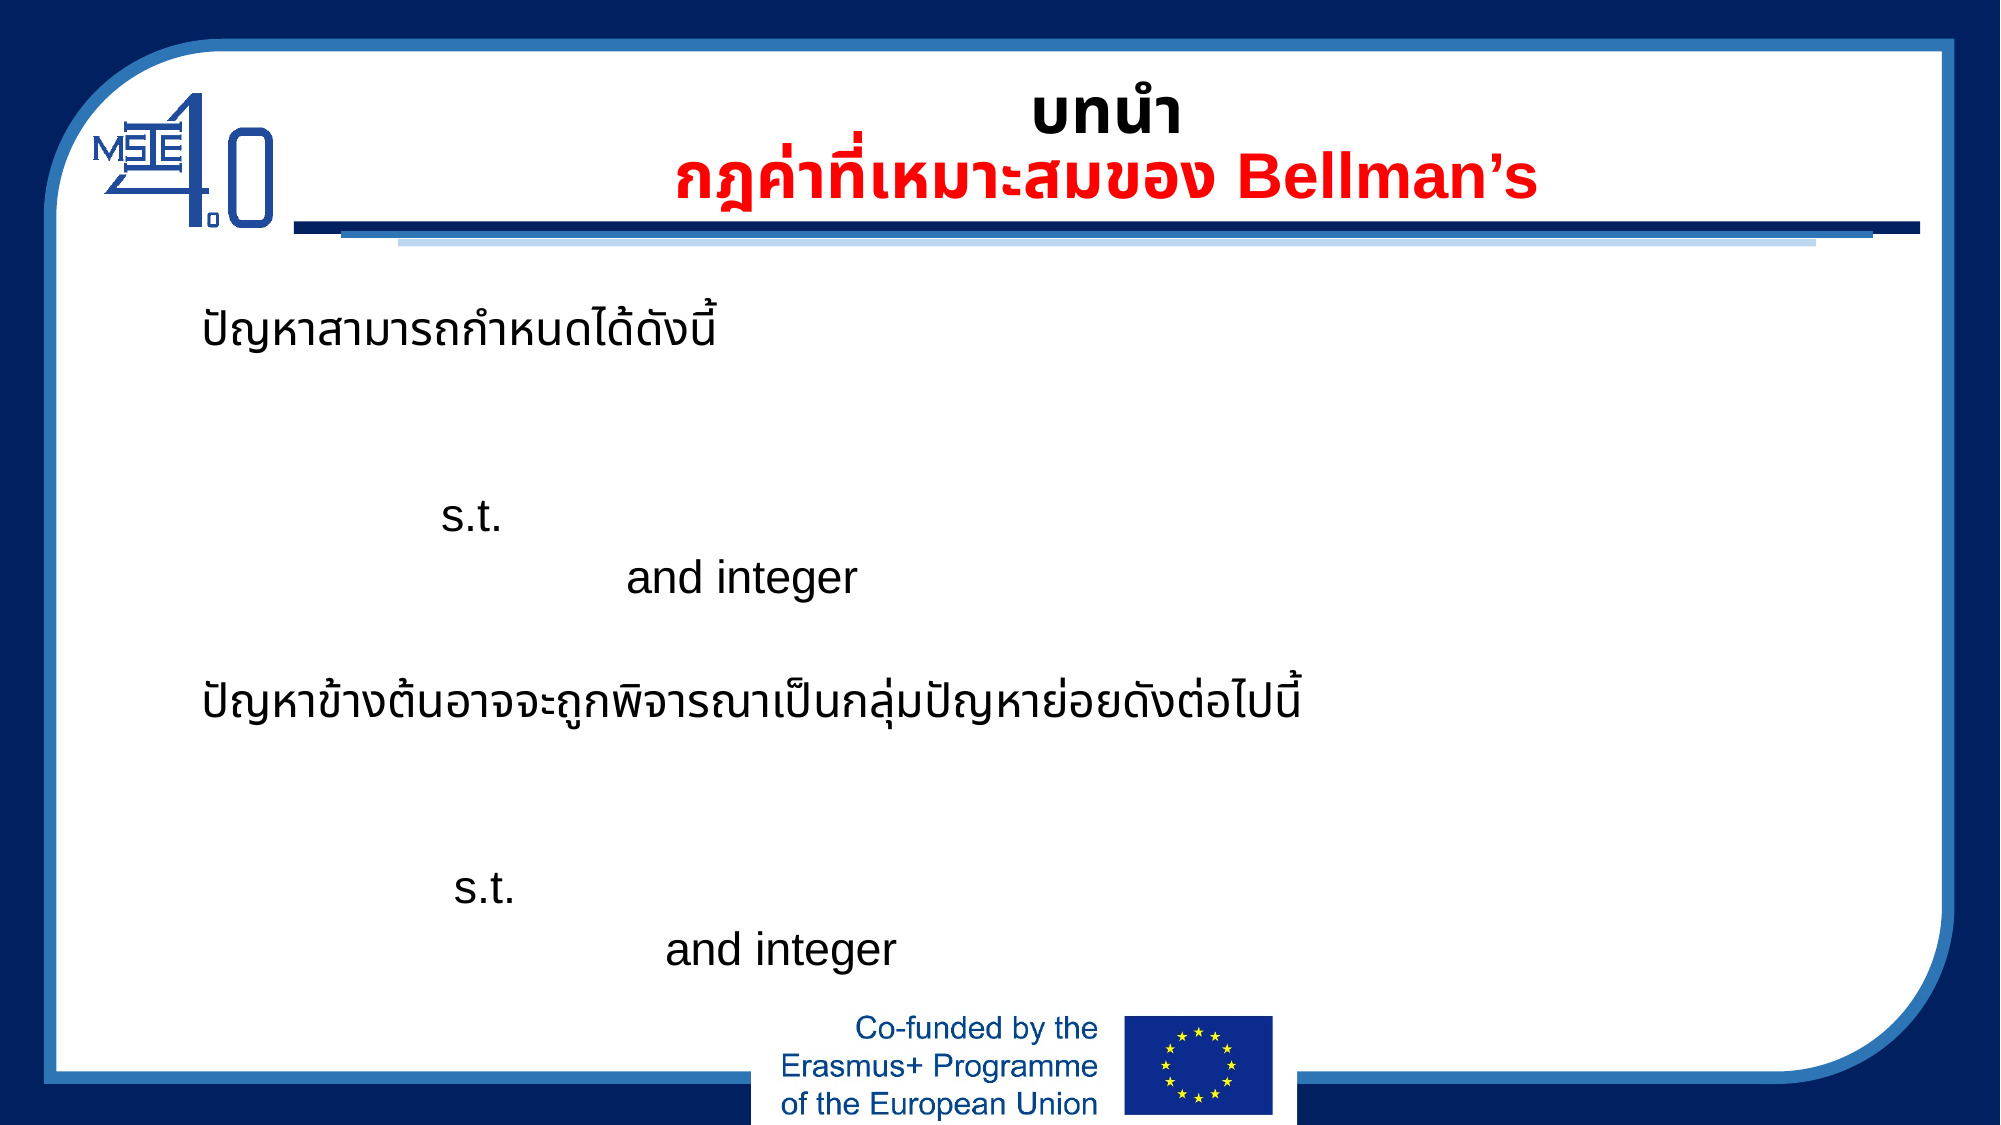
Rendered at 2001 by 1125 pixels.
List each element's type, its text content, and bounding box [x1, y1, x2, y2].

picture [751, 1003, 1298, 1125]
title บทนำ กฎค่าที่เหมาะสมของ Bellman’s [294, 73, 1921, 220]
